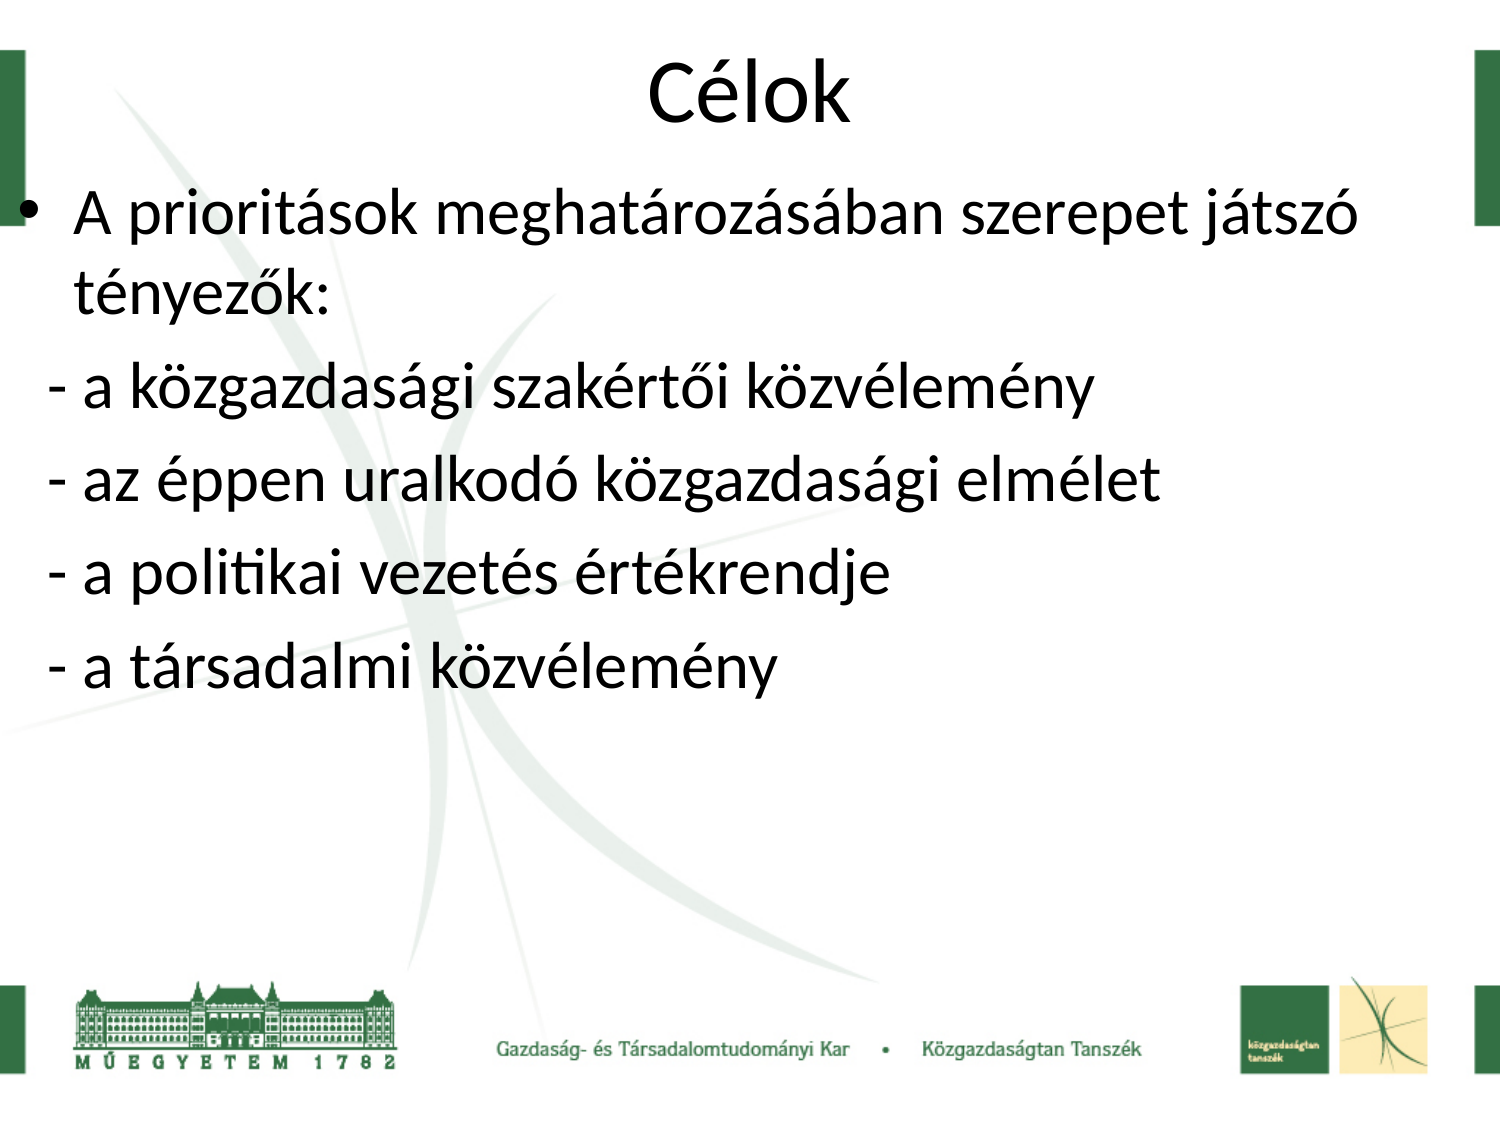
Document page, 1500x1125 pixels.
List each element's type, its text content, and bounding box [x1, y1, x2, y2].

picture [0, 0, 1500, 1125]
list A prioritások meghatározásában szerepet játszó tényezők: - a közgazdasági szakértői közvélemény - az éppen uralkodó közgazdasági elmélet - a politikai vezetés értékrendje - a társadalmi közvélemény [2, 160, 1410, 994]
title Célok [74, 0, 1426, 173]
